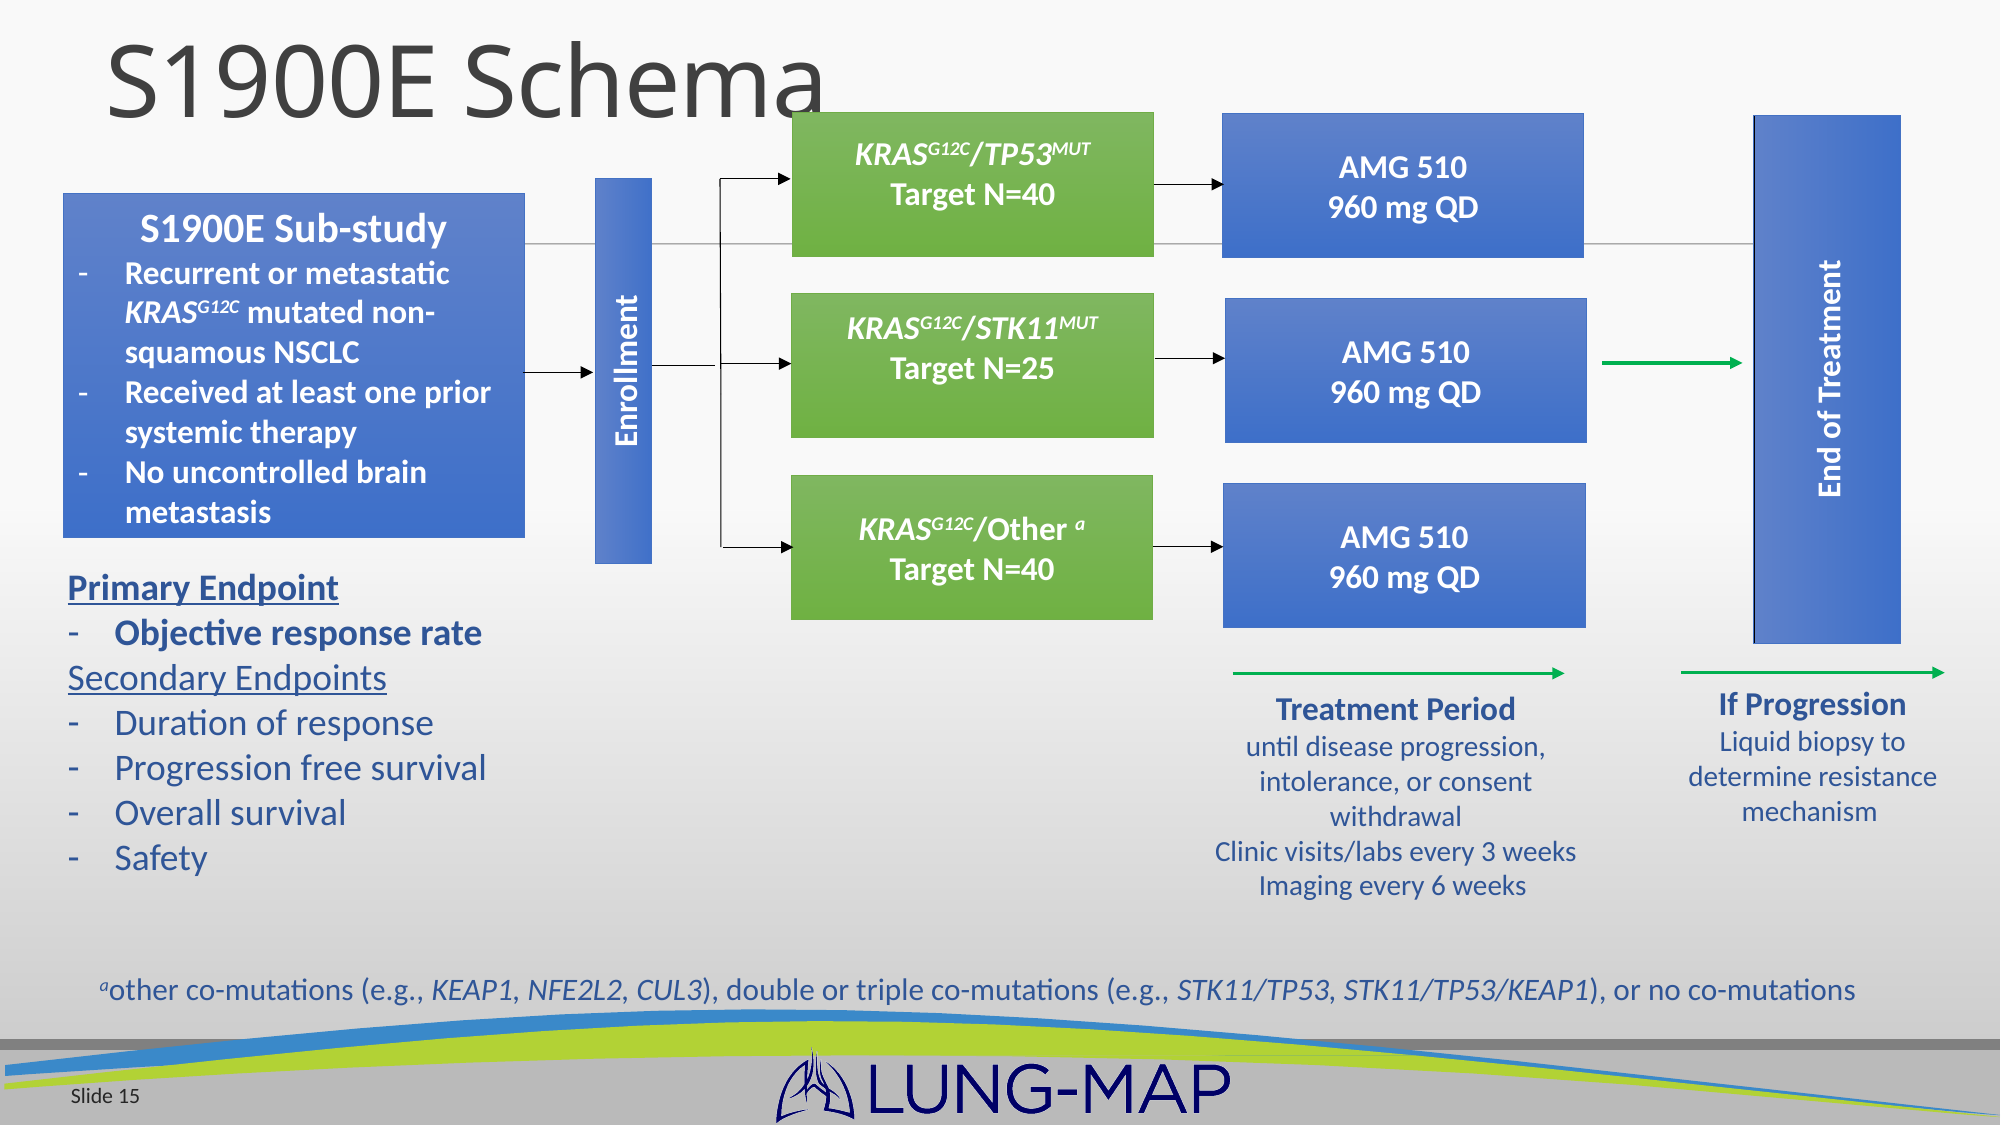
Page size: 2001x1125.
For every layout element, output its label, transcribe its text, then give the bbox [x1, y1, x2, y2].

text_box AMG 510 960 mg QD [1222, 113, 1584, 258]
text_box aother co-mutations (e.g., KEAP1, NFE2L2, CUL3), double or triple co-mutations (e.g., STK11/TP53, STK11/TP53/KEAP1), or no co-mutations [84, 962, 1995, 1015]
text_box Primary Endpoint Objective response rate Secondary Endpoints Duration of response Progression free survival Overall survival Safety [52, 555, 537, 930]
text_box KRASG12C/STK11MUT Target N=25 [791, 293, 1154, 438]
text_box KRASG12C/TP53MUT Target N=40 [792, 112, 1154, 257]
text_box S1900E Sub-study Recurrent or metastatic KRASG12C mutated non-squamous NSCLC Received at least one prior systemic therapy No uncontrolled brain metastasis [63, 193, 525, 538]
text_box KRASG12C/Other a Target N=40 [791, 475, 1153, 620]
slide_number Slide 15 [0, 1065, 156, 1125]
title S1900E Schema [90, 0, 1820, 146]
picture [578, 1041, 1422, 1125]
text_box AMG 510 960 mg QD [1225, 298, 1587, 443]
text_box Enrollment [595, 178, 652, 564]
text_box Treatment Period until disease progression, intolerance, or consent withdrawal Clinic visits/labs every 3 weeks Imaging every 6 weeks [1189, 679, 1603, 910]
text_box If Progression Liquid biopsy to determine resistance mechanism [1661, 675, 1965, 835]
text_box End of Treatment [1753, 115, 1901, 644]
text_box AMG 510 960 mg QD [1223, 483, 1586, 628]
